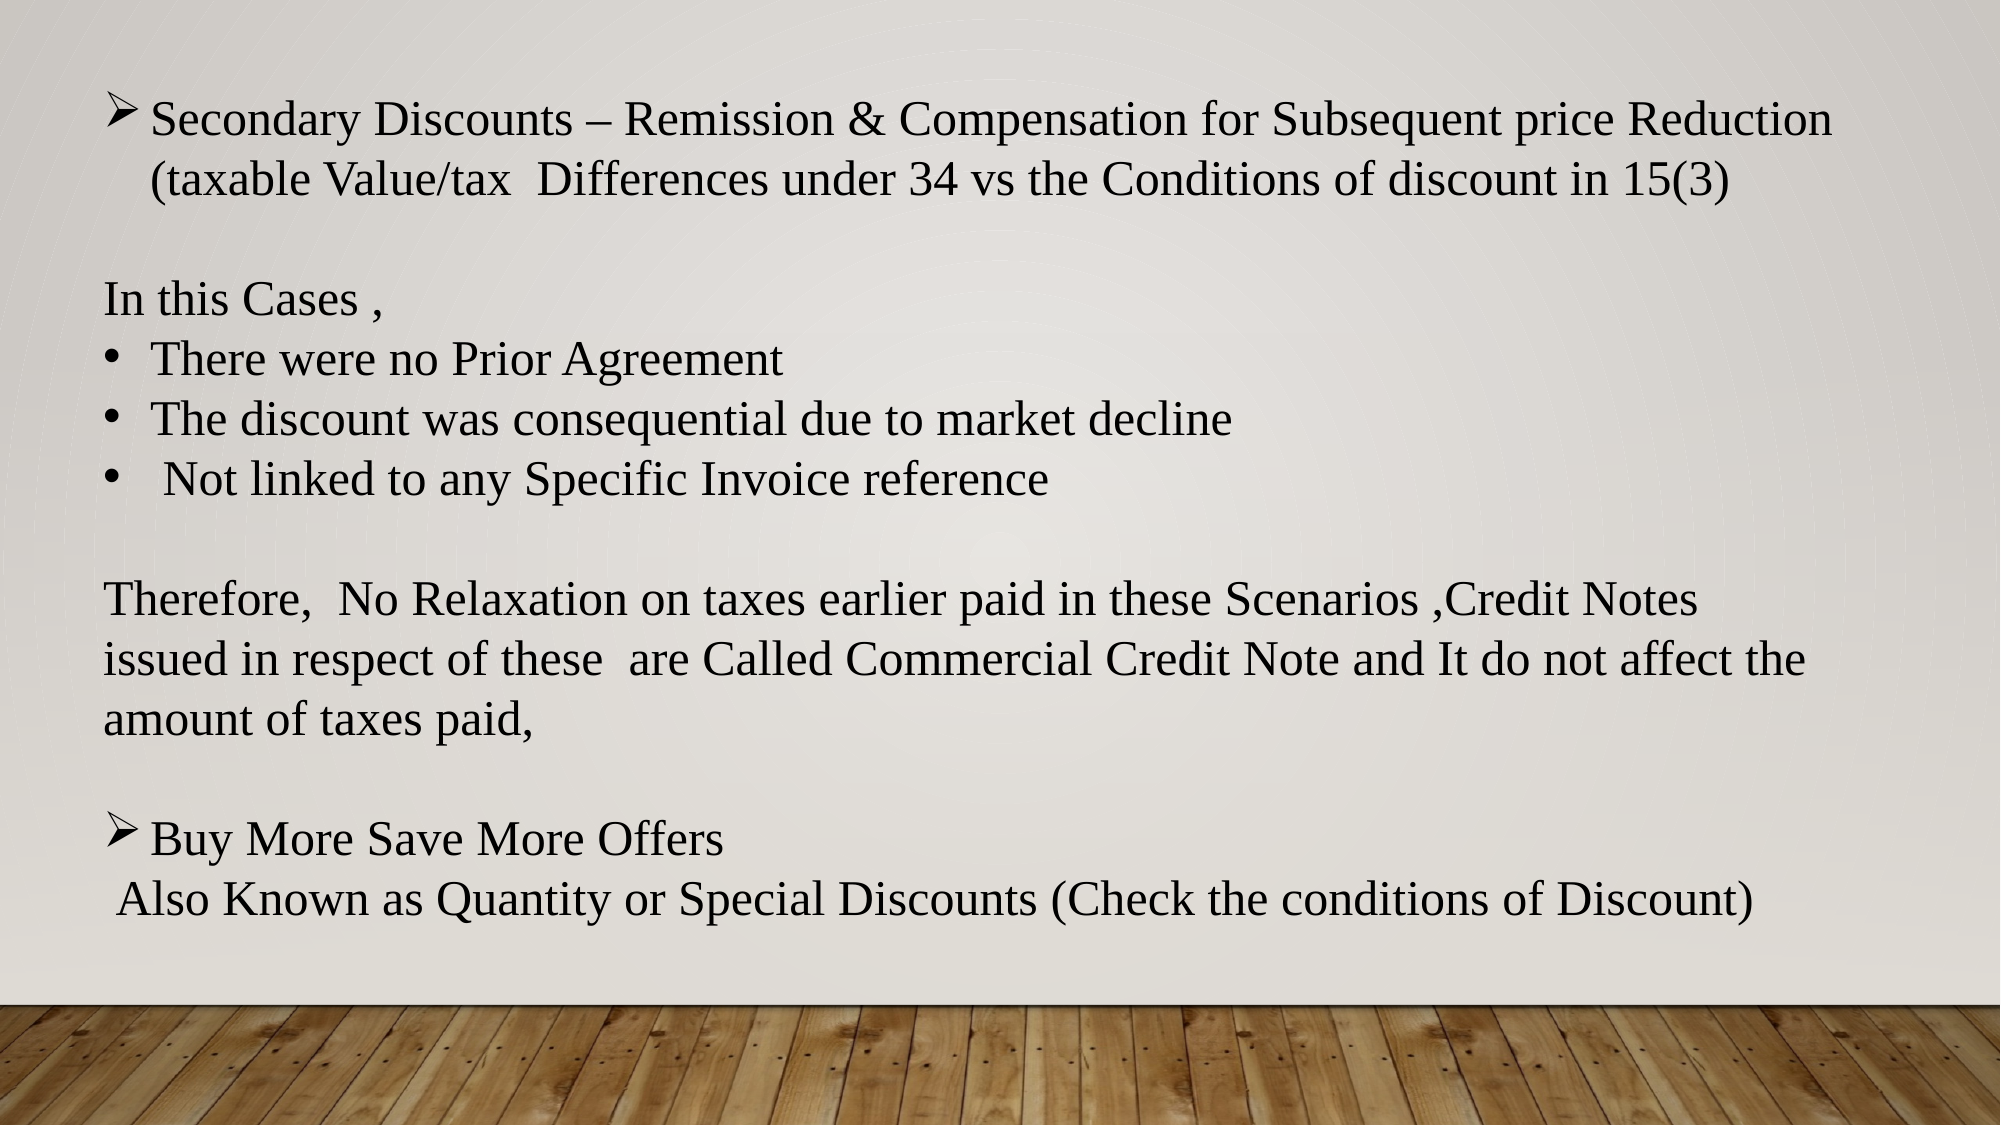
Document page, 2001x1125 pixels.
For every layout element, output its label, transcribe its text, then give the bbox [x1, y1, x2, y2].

picture [0, 1005, 2000, 1125]
text_box Secondary Discounts – Remission & Compensation for Subsequent price Reduction (taxable Value/tax Differences under 34 vs the Conditions of discount in 15(3) In this Cases , There were no Prior Agreement The discount was consequential due to market decline Not linked to any Specific Invoice reference Therefore, No Relaxation on taxes earlier paid in these Scenarios ,Credit Notes issued in respect of these are Called Commercial Credit Note and It do not affect the amount of taxes paid, Buy More Save More Offers Also Known as Quantity or Special Discounts (Check the conditions of Discount) [88, 78, 1852, 933]
